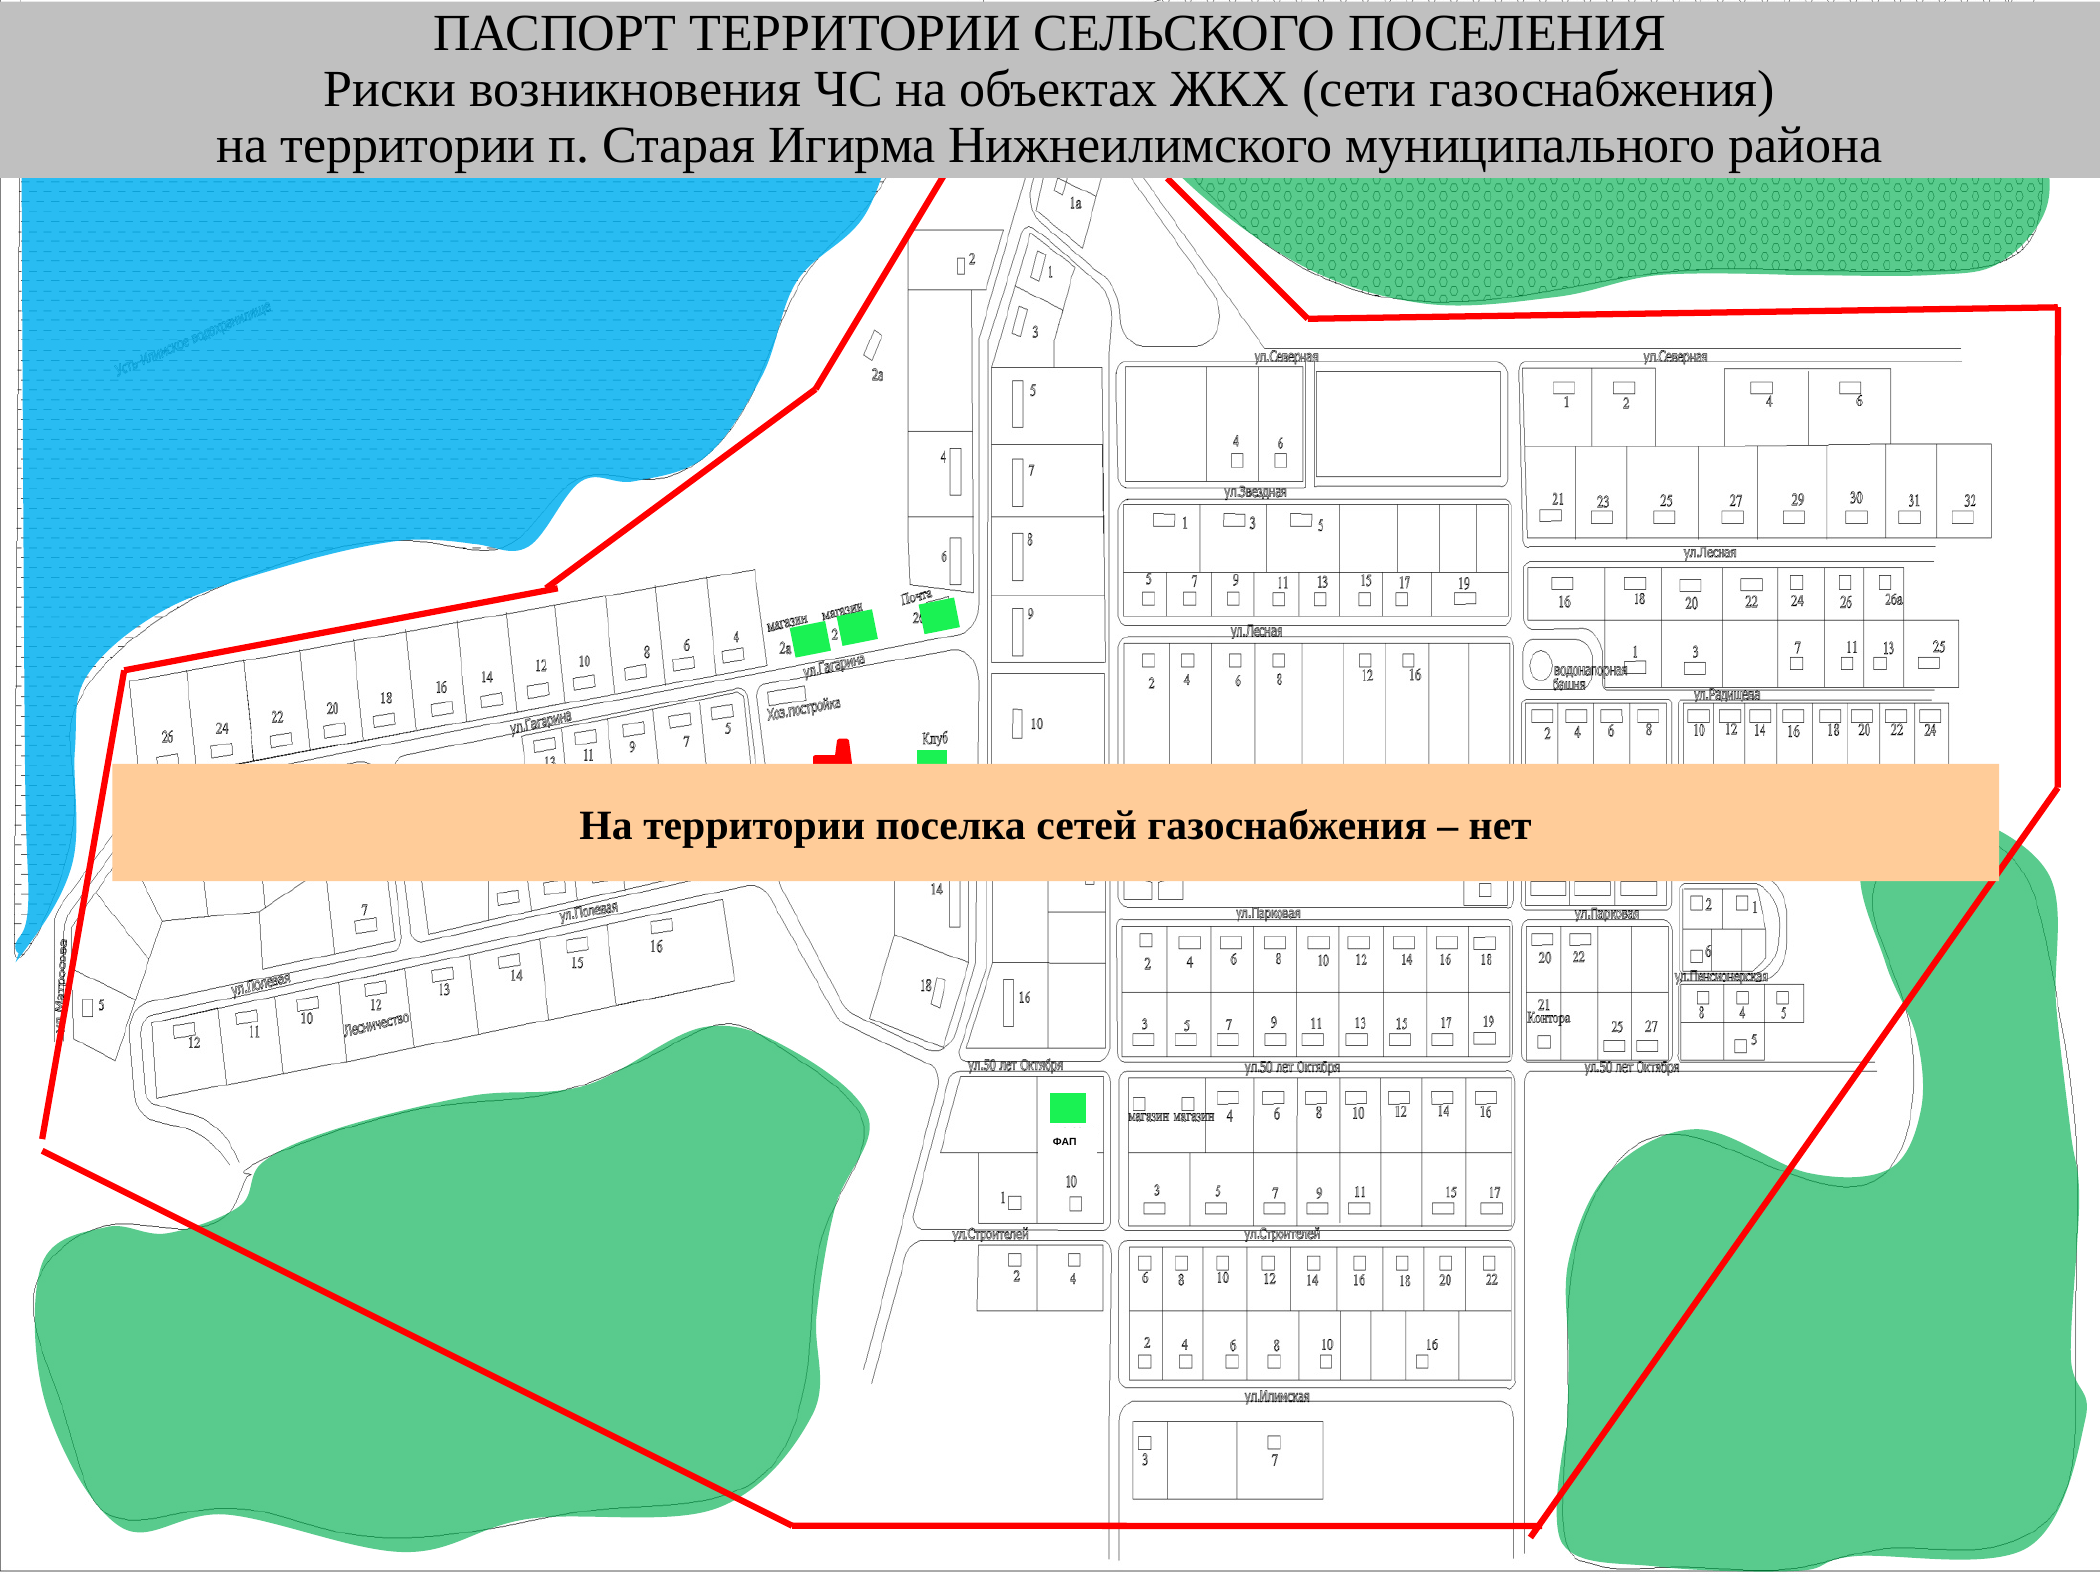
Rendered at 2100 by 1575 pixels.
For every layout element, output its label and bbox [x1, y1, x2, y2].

text_box [0, 0, 2100, 1575]
